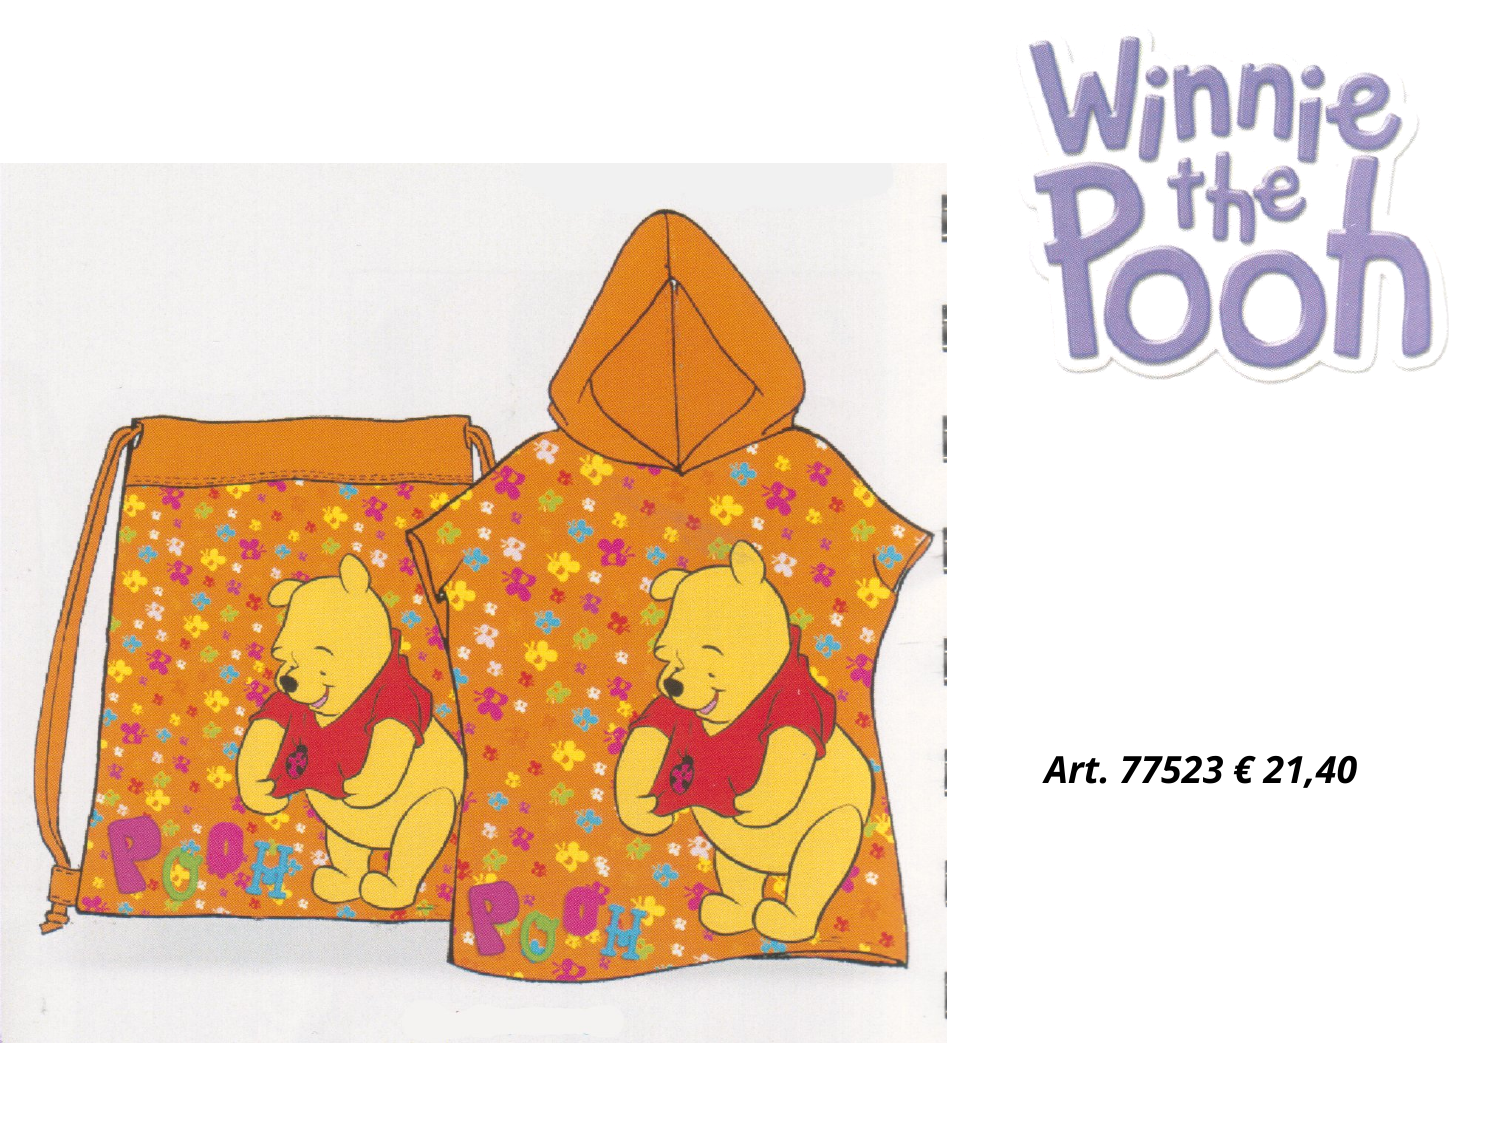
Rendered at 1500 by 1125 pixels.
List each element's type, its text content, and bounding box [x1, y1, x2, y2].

picture [958, 0, 1500, 399]
text_box Art. 77523 € 21,40 [951, 738, 1500, 833]
picture [0, 163, 947, 1044]
